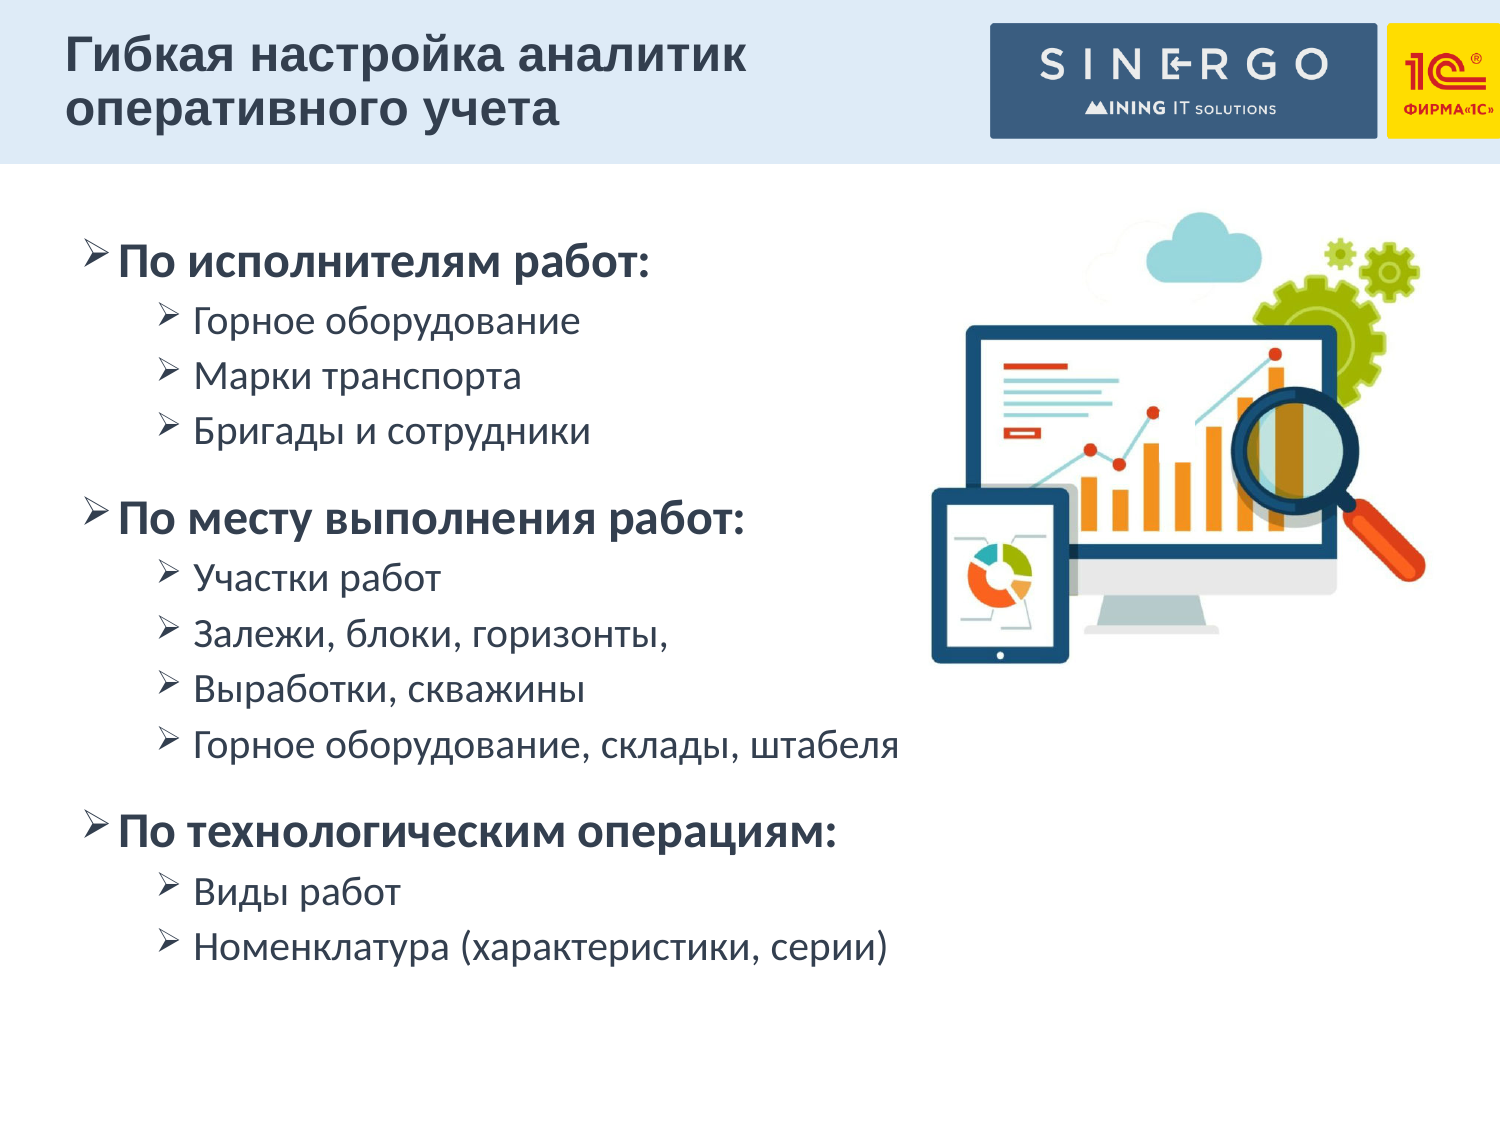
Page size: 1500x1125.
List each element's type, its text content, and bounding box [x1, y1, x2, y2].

picture [920, 199, 1447, 674]
picture [990, 23, 1500, 139]
text_box По исполнителям работ: Горное оборудование Марки транспорта Бригады и сотрудники По месту выполнения работ: Участки работ Залежи, блоки, горизонты, Выработки, скважины Горное оборудование, склады, штабеля По технологическим операциям: Виды работ Номенклатура (характеристики, серии) [65, 226, 960, 1042]
title Гибкая настройка аналитик оперативного учета [50, 23, 960, 141]
